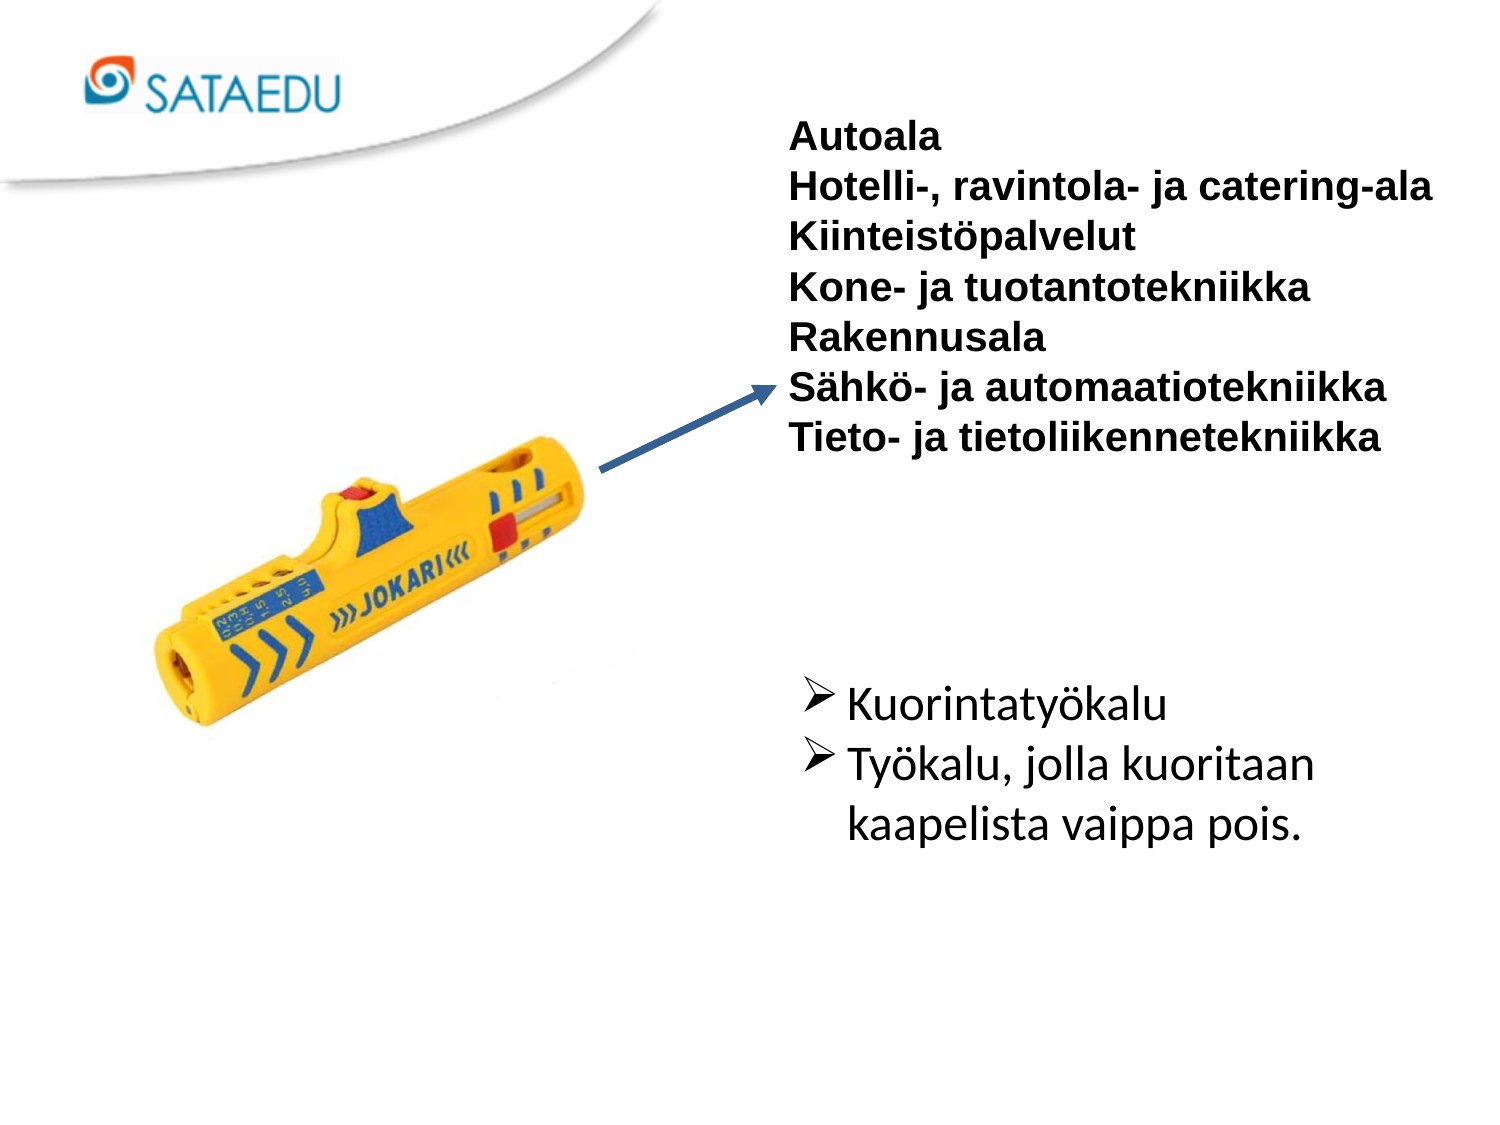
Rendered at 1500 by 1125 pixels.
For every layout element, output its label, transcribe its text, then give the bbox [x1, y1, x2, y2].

text_box Autoala Hotelli-, ravintola- ja catering-ala Kiinteistöpalvelut Kone- ja tuotantotekniikka Rakennusala Sähkö- ja automaatiotekniikka Tieto- ja tietoliikennetekniikka [773, 101, 1459, 467]
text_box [599, 385, 778, 471]
picture [0, 0, 668, 199]
text_box Kuorintatyökalu Työkalu, jolla kuoritaan kaapelista vaippa pois. [785, 663, 1412, 858]
picture [60, 270, 677, 880]
